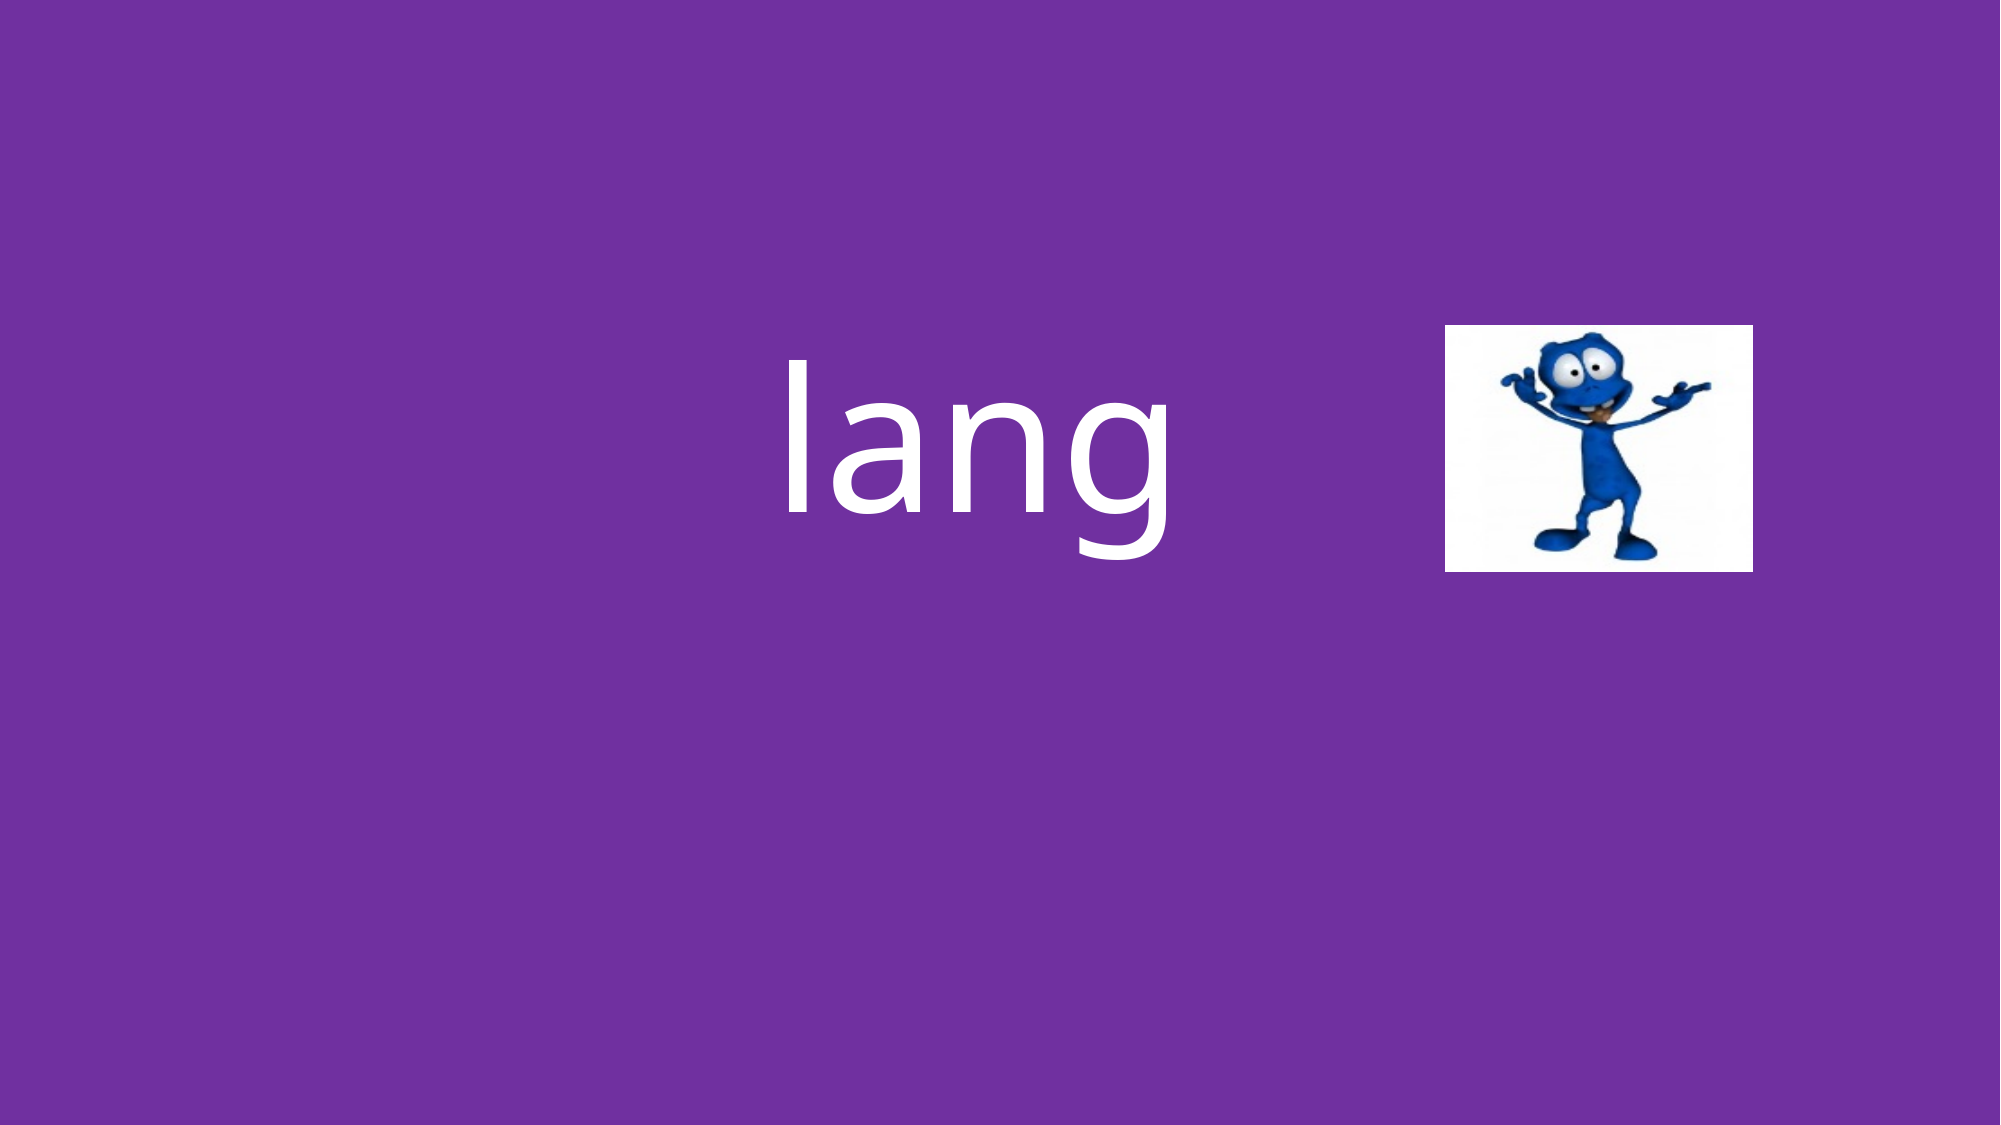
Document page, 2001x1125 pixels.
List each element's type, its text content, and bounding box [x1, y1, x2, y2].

picture [1445, 325, 1753, 572]
text_box lang [487, 304, 1469, 560]
